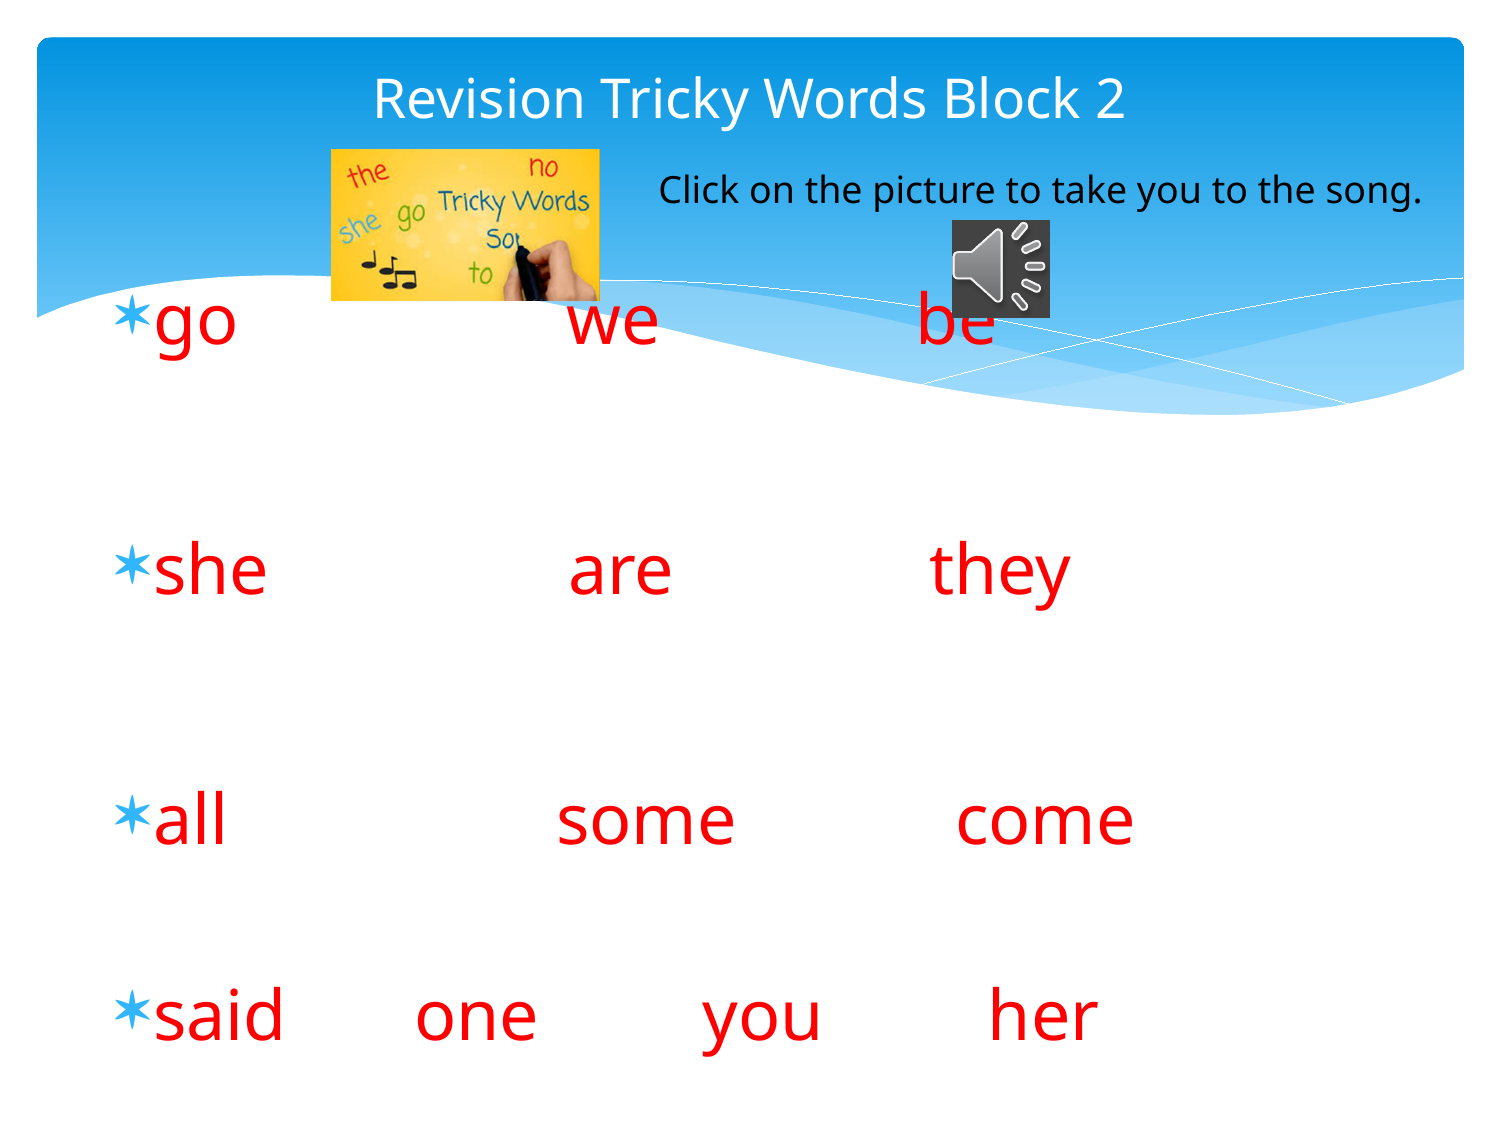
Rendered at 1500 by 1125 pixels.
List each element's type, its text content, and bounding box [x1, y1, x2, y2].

picture [331, 149, 600, 301]
picture [950, 218, 1052, 320]
title Revision Tricky Words Block 2 [75, 55, 1425, 138]
text_box Click on the picture to take you to the song. [643, 158, 1459, 219]
list go we be she are they all some come said one you her [100, 267, 1447, 1069]
